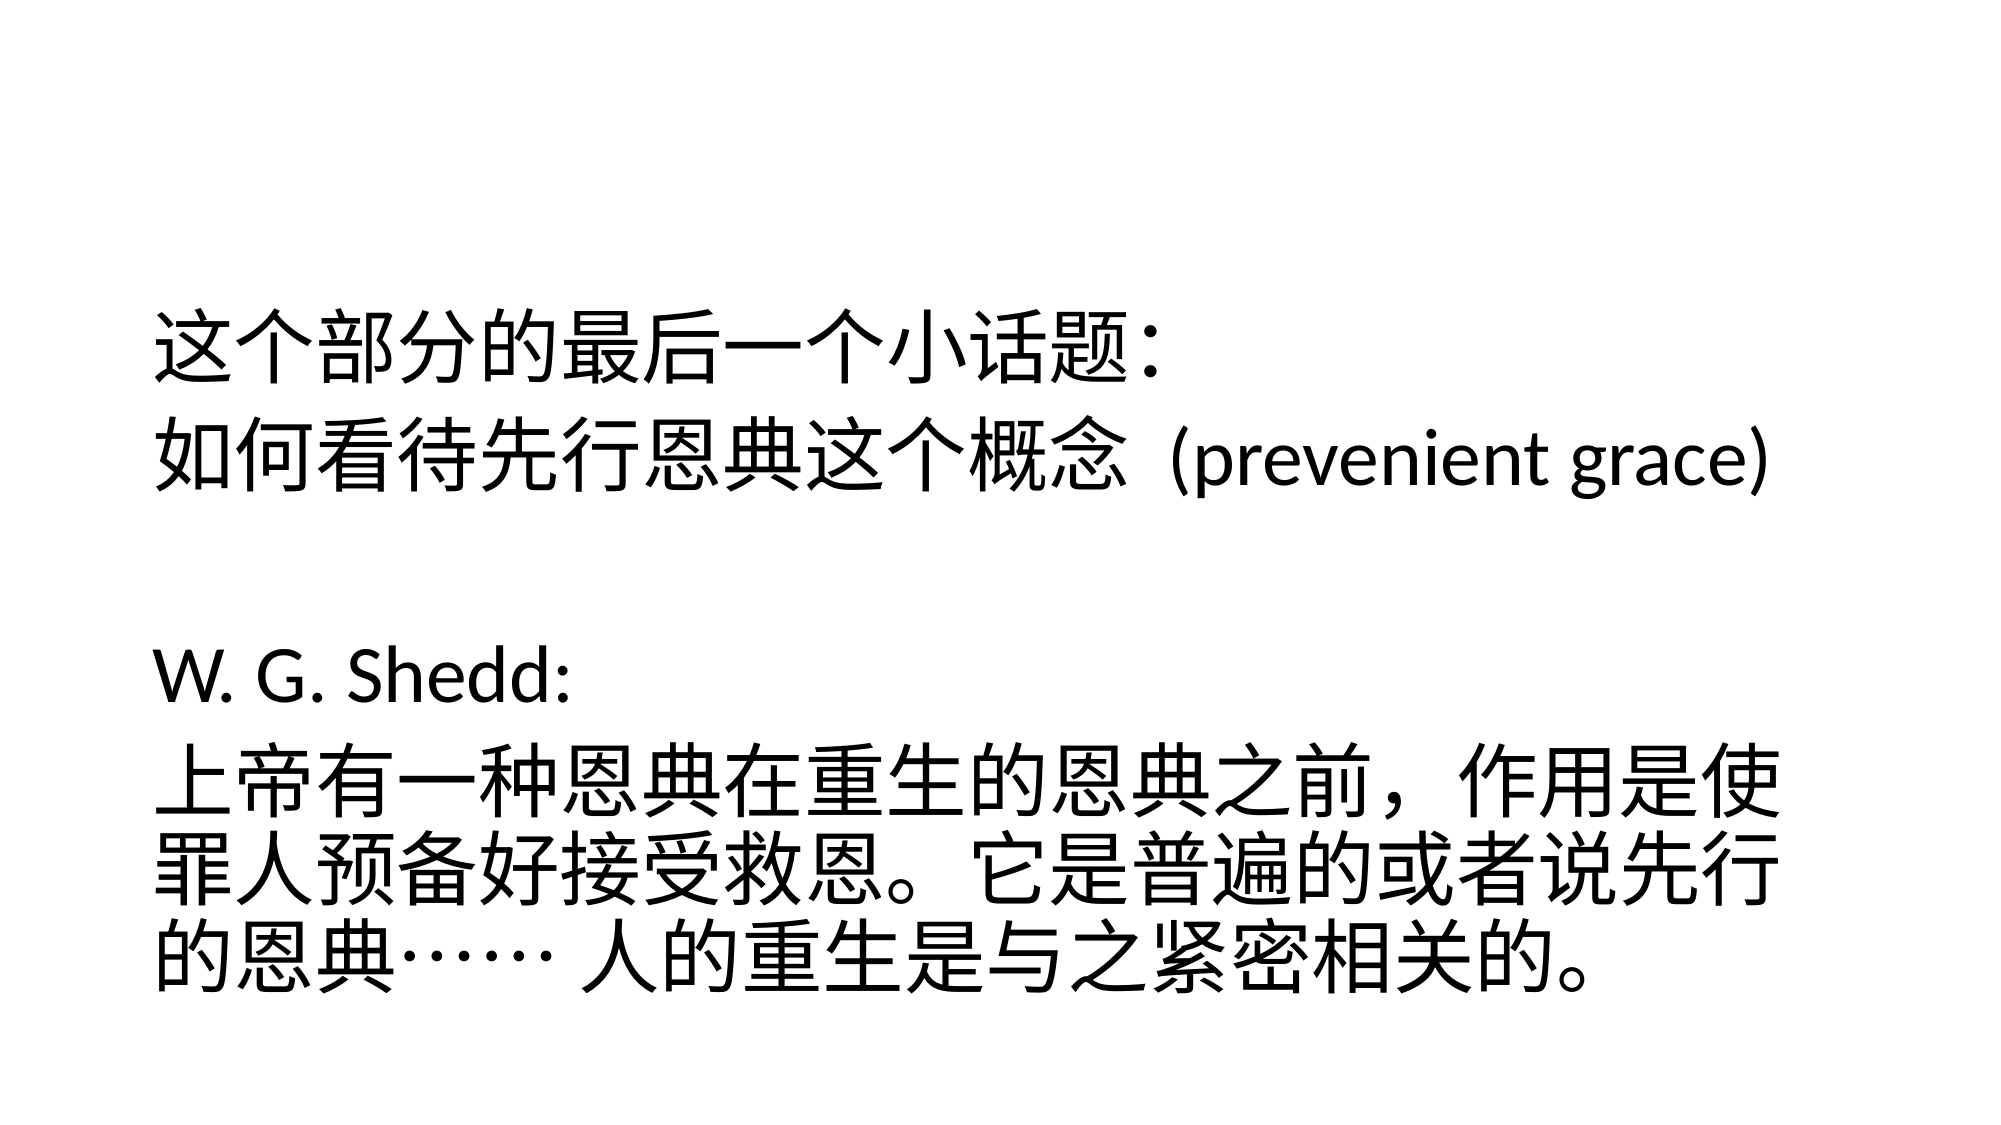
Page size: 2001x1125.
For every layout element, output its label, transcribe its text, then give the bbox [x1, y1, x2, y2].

list 这个部分的最后一个小话题： 如何看待先行恩典这个概念 (prevenient grace) W. G. Shedd: 上帝有一种恩典在重生的恩典之前，作用是使罪人预备好接受救恩。它是普遍的或者说先行的恩典…… 人的重生是与之紧密相关的。 [137, 299, 1863, 1014]
